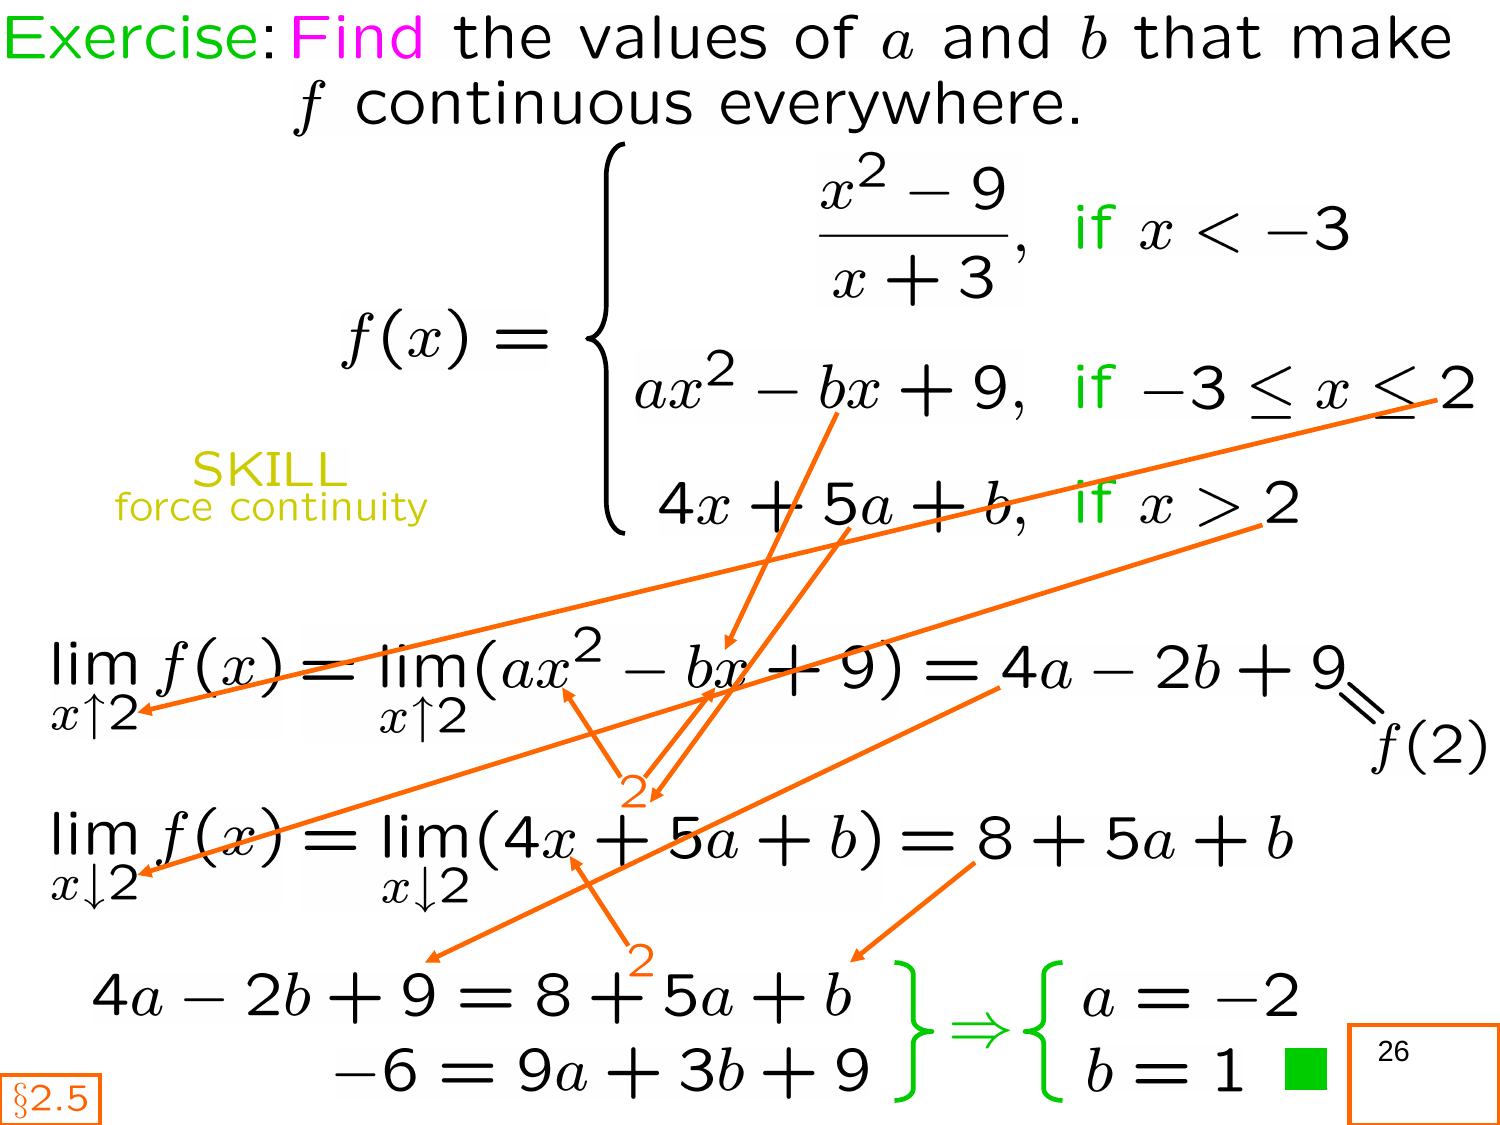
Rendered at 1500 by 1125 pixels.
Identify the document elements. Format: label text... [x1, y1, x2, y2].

slide_number 26 [1074, 1024, 1425, 1103]
text_box [587, 146, 625, 534]
text_box [849, 876, 959, 963]
text_box [424, 921, 512, 963]
picture [634, 349, 1026, 422]
picture [13, 1080, 87, 1119]
picture [1082, 971, 1301, 1019]
picture [1077, 478, 1298, 529]
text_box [561, 687, 716, 809]
picture [49, 807, 283, 910]
picture [292, 78, 1079, 138]
picture [659, 478, 1026, 538]
text_box [1287, 1050, 1325, 1088]
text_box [114, 449, 428, 527]
text_box [1025, 962, 1063, 1101]
picture [340, 308, 549, 372]
picture [1077, 204, 1350, 255]
picture [301, 624, 901, 743]
picture [49, 637, 283, 740]
picture [292, 12, 1451, 60]
picture [817, 149, 1026, 309]
picture [924, 644, 1363, 698]
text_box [569, 855, 655, 977]
picture [5, 12, 273, 60]
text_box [894, 962, 1013, 1101]
text_box [0, 1074, 100, 1125]
picture [301, 809, 882, 913]
picture [899, 814, 1294, 868]
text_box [1335, 693, 1488, 776]
text_box [1349, 1025, 1500, 1125]
picture [93, 972, 853, 1026]
picture [1077, 362, 1474, 419]
picture [1087, 1044, 1243, 1092]
picture [335, 1047, 869, 1101]
